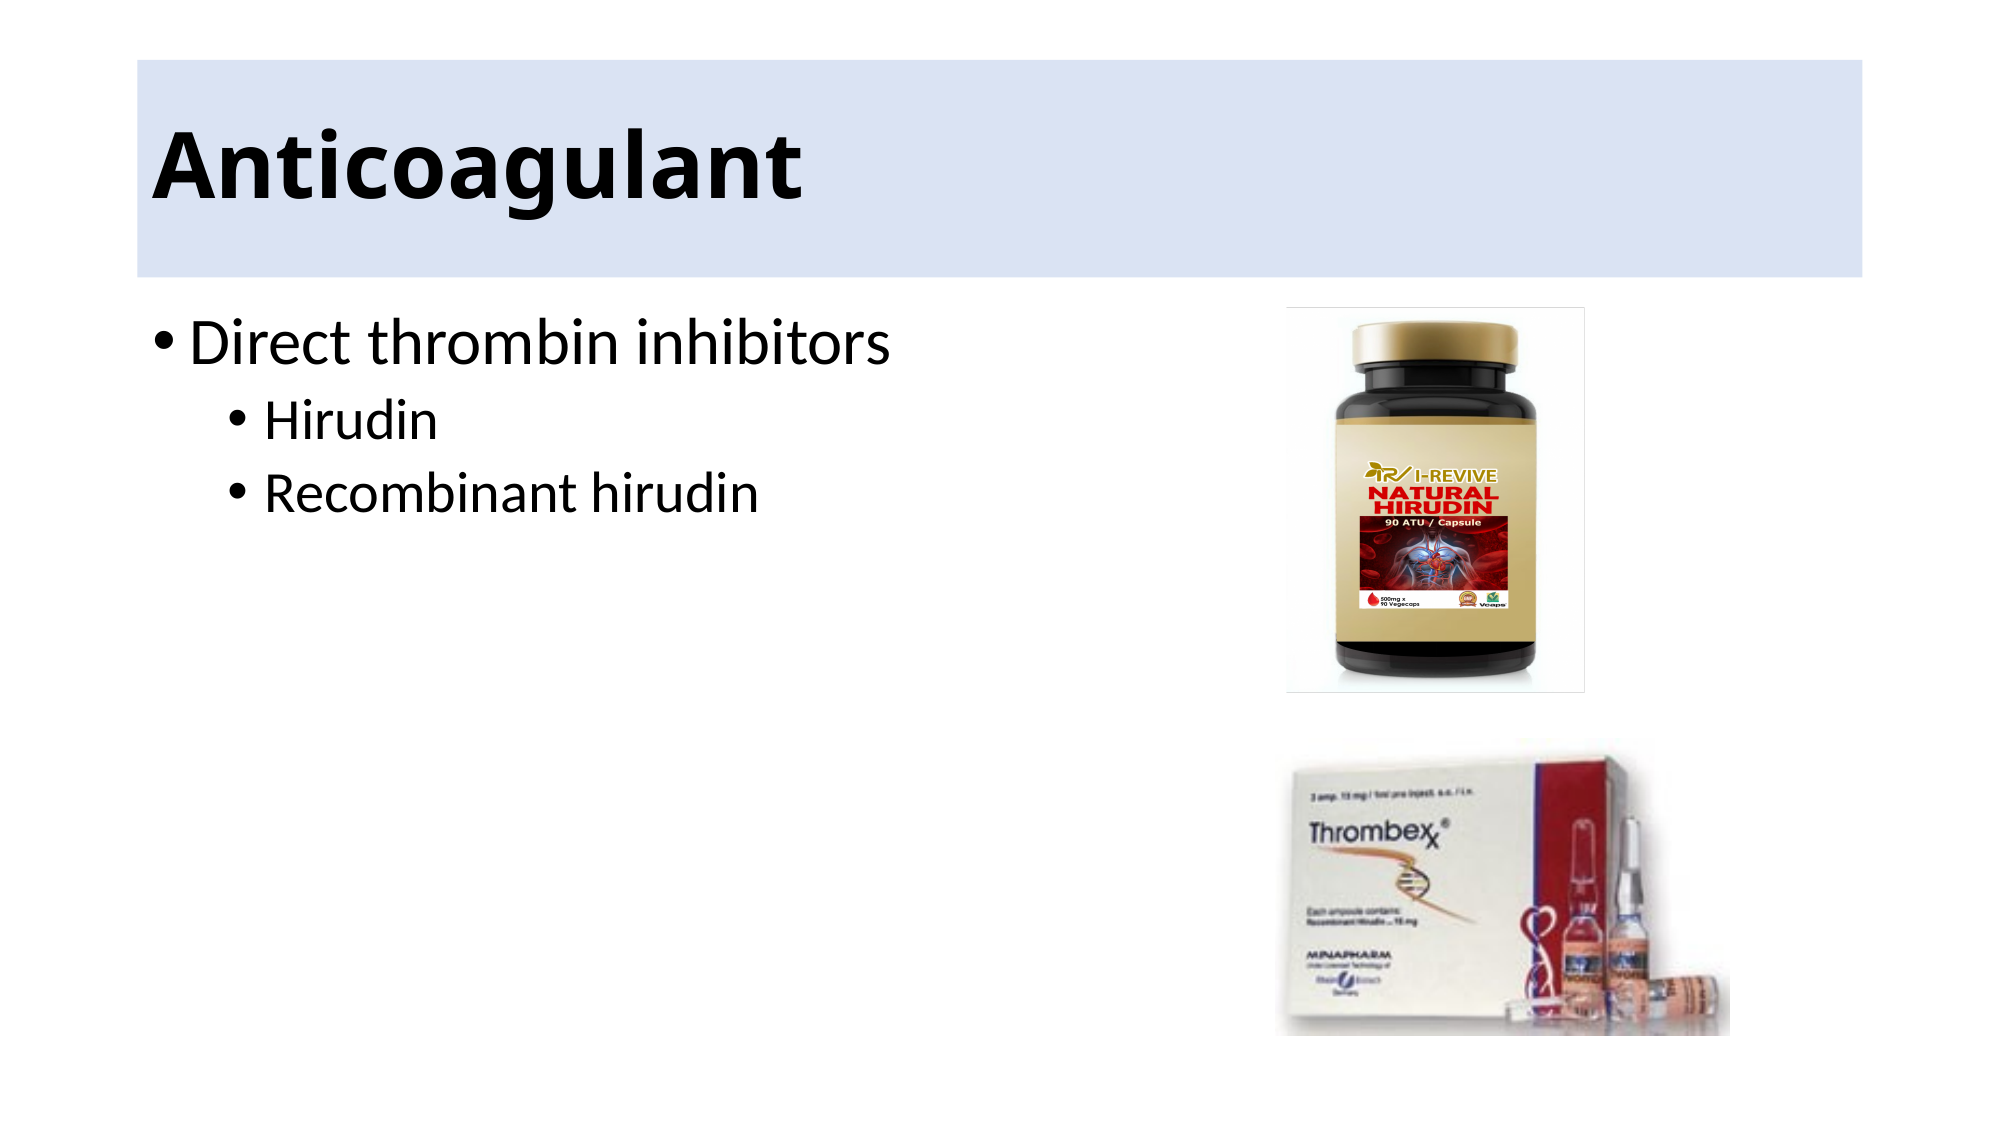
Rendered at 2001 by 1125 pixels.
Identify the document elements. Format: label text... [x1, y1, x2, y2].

picture [1275, 738, 1730, 1036]
title Anticoagulant [137, 59, 1863, 278]
list Direct thrombin inhibitors Hirudin Recombinant hirudin [137, 299, 1863, 1014]
picture [1182, 264, 1692, 717]
